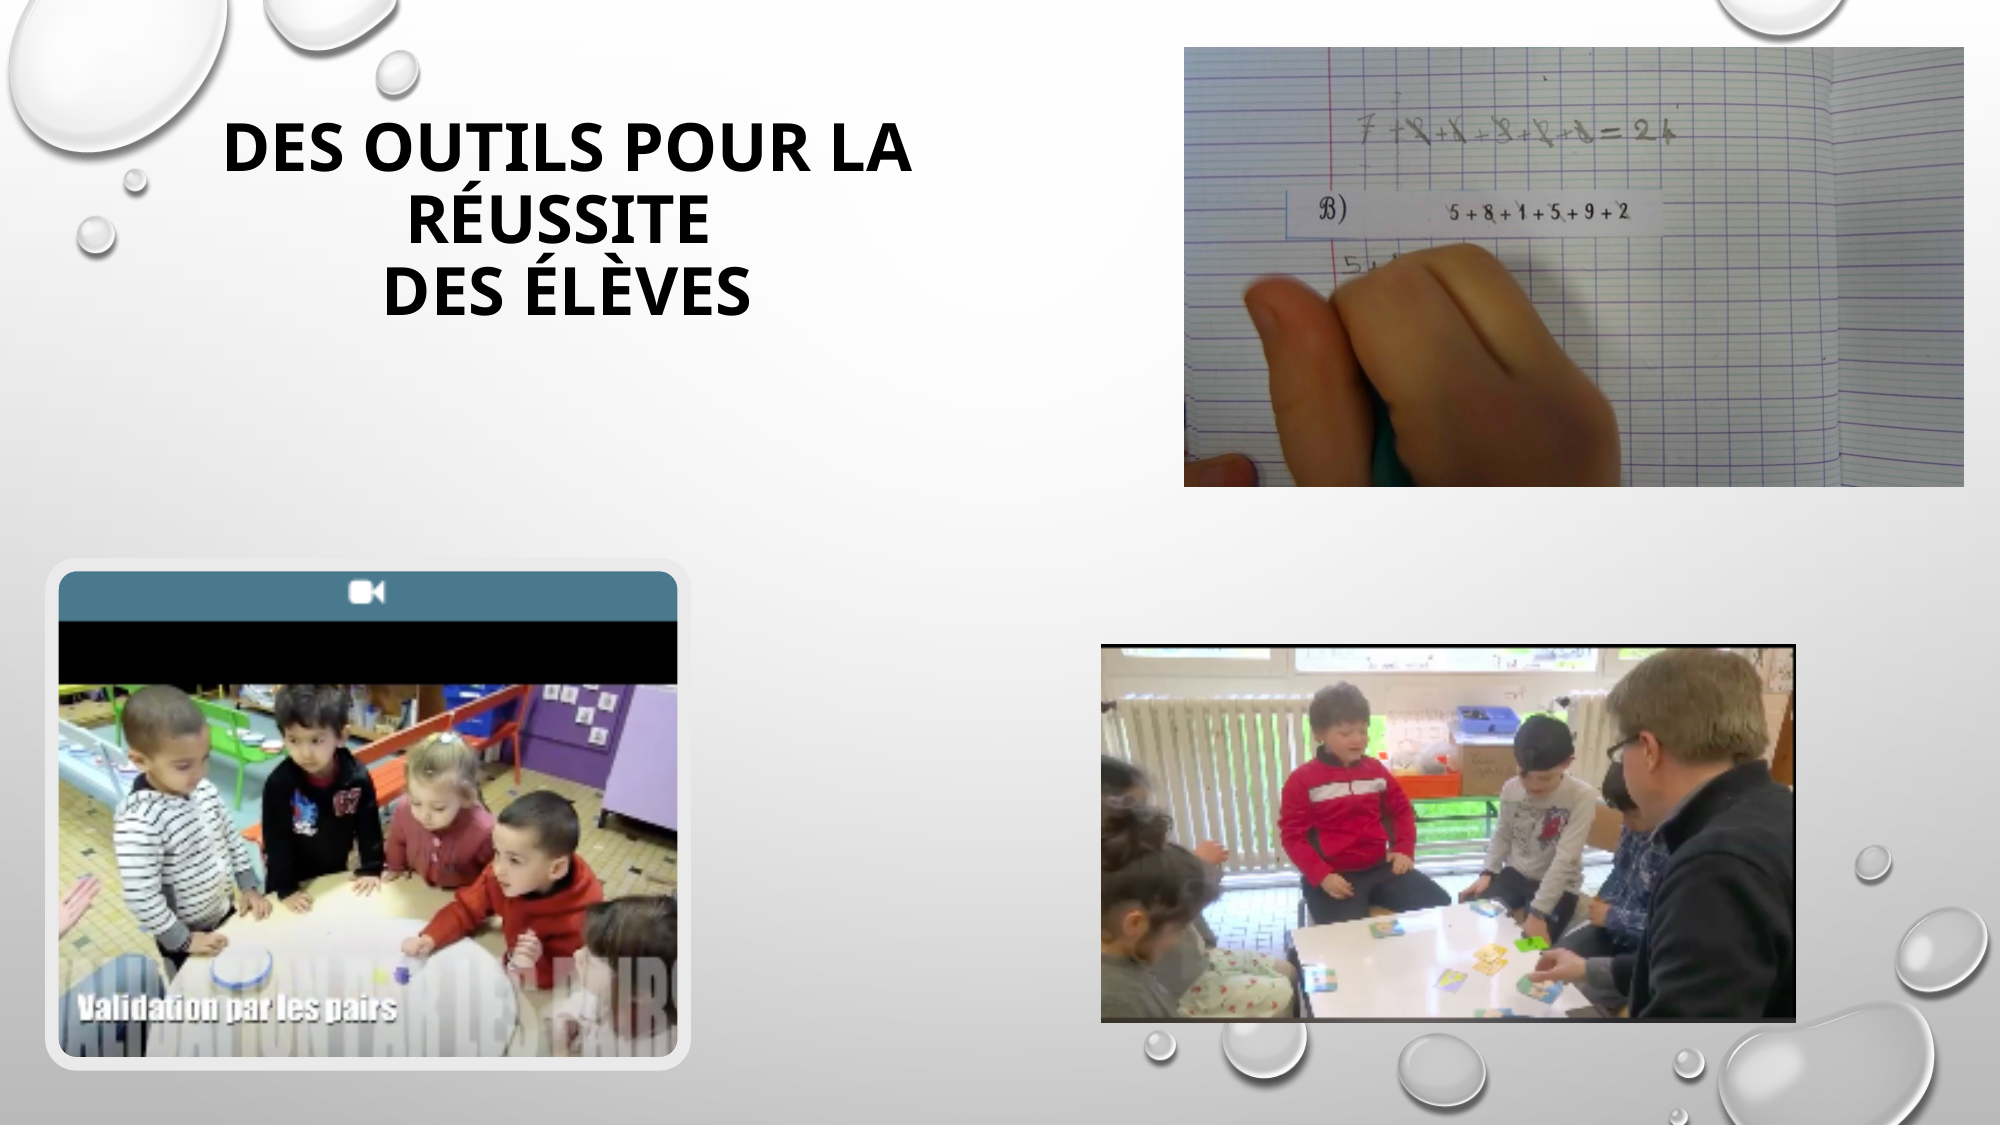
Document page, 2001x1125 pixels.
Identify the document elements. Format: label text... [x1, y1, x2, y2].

title Des outils pour la réussite des élèves [137, 75, 998, 338]
picture [0, 0, 2000, 1125]
